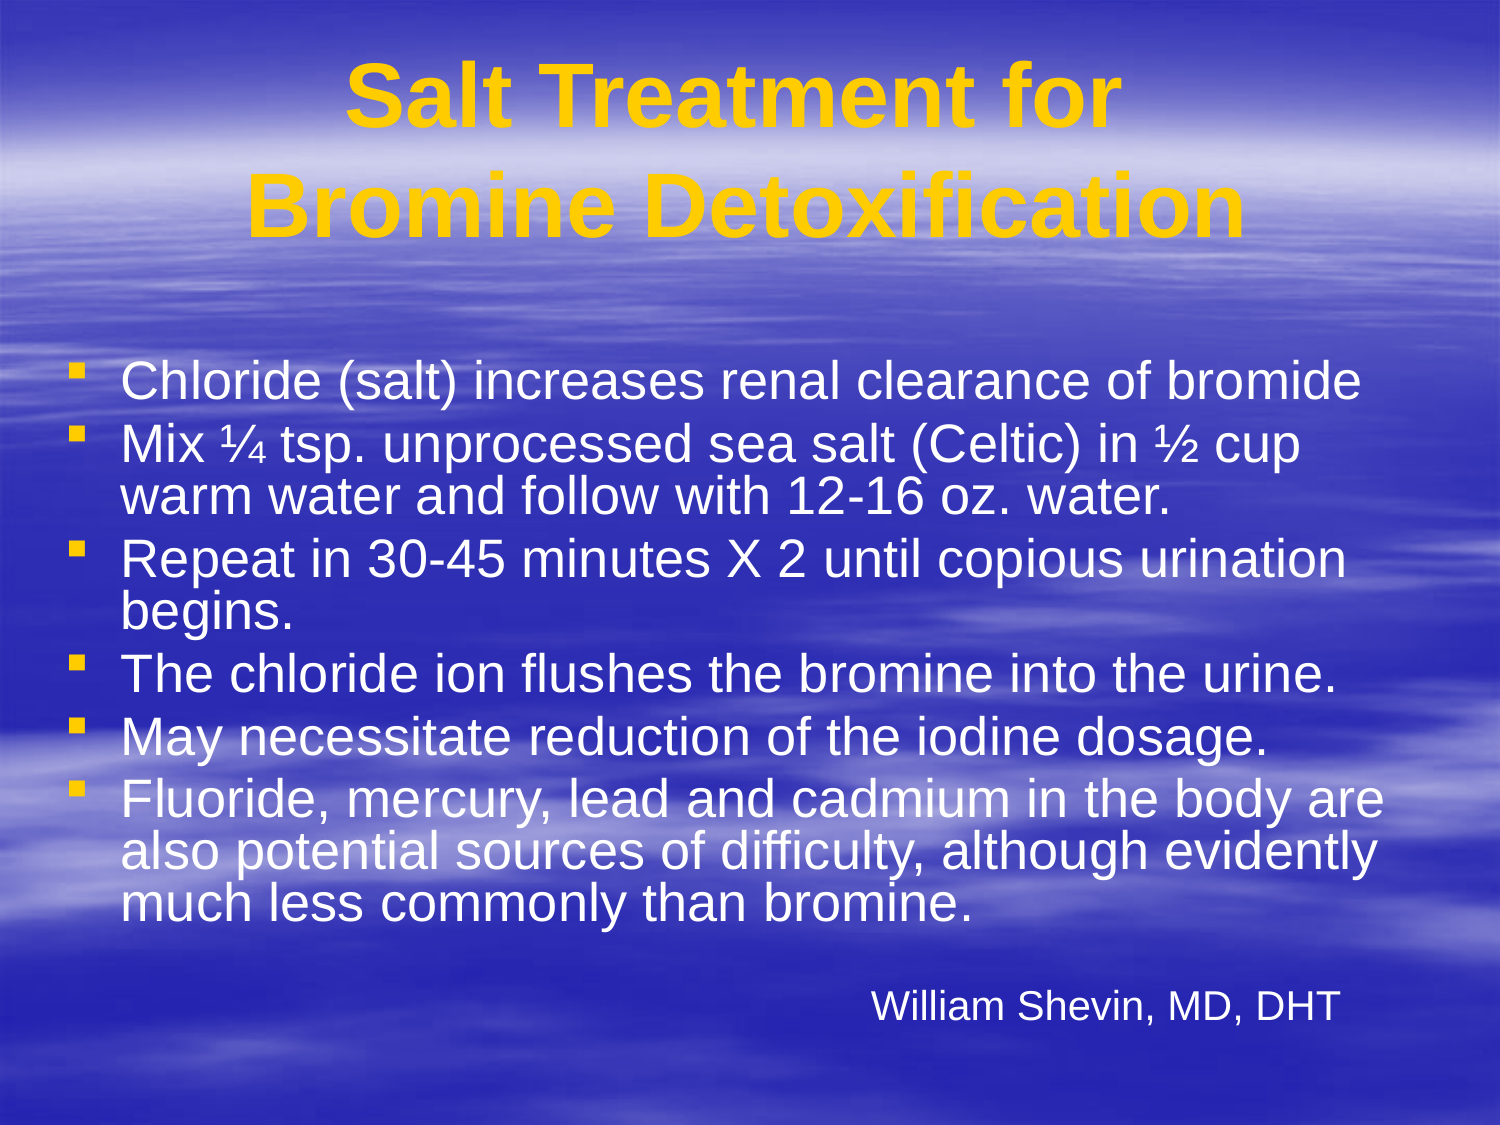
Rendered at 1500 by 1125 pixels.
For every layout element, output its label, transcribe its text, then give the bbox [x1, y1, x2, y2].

list Chloride (salt) increases renal clearance of bromide Mix ¼ tsp. unprocessed sea salt (Celtic) in ½ cup warm water and follow with 12-16 oz. water. Repeat in 30-45 minutes X 2 until copious urination begins. The chloride ion flushes the bromine into the urine. May necessitate reduction of the iodine dosage. Fluoride, mercury, lead and cadmium in the body are also potential sources of difficulty, although evidently much less commonly than bromine. William Shevin, MD, DHT [49, 274, 1451, 1076]
title Salt Treatment for Bromine Detoxification [49, 37, 1446, 256]
